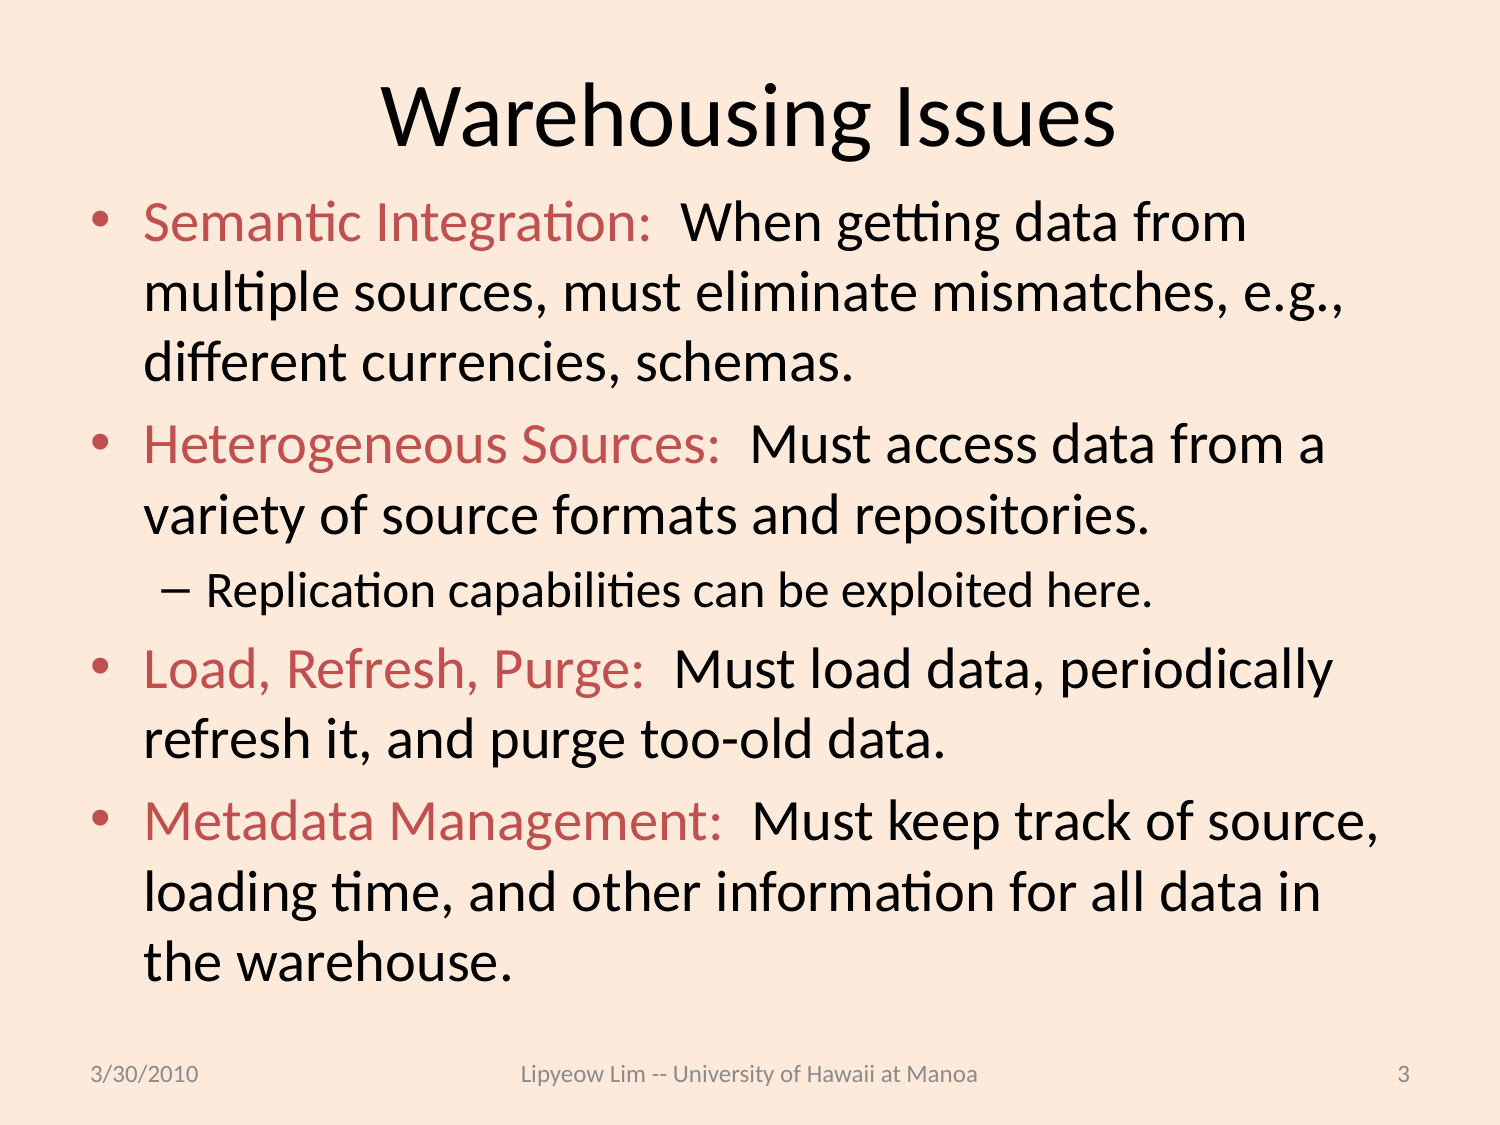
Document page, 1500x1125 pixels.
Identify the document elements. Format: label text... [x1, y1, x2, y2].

title Warehousing Issues [74, 44, 1426, 174]
footer Lipyeow Lim -- University of Hawaii at Manoa [450, 1042, 1050, 1103]
slide_number 3 [1074, 1042, 1425, 1103]
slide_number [75, 1042, 425, 1103]
list Semantic Integration: When getting data from multiple sources, must eliminate mismatches, e.g., different currencies, schemas. Heterogeneous Sources: Must access data from a variety of source formats and repositories. Replication capabilities can be exploited here. Load, Refresh, Purge: Must load data, periodically refresh it, and purge too-old data. Metadata Management: Must keep track of source, loading time, and other information for all data in the warehouse. [74, 174, 1426, 1006]
